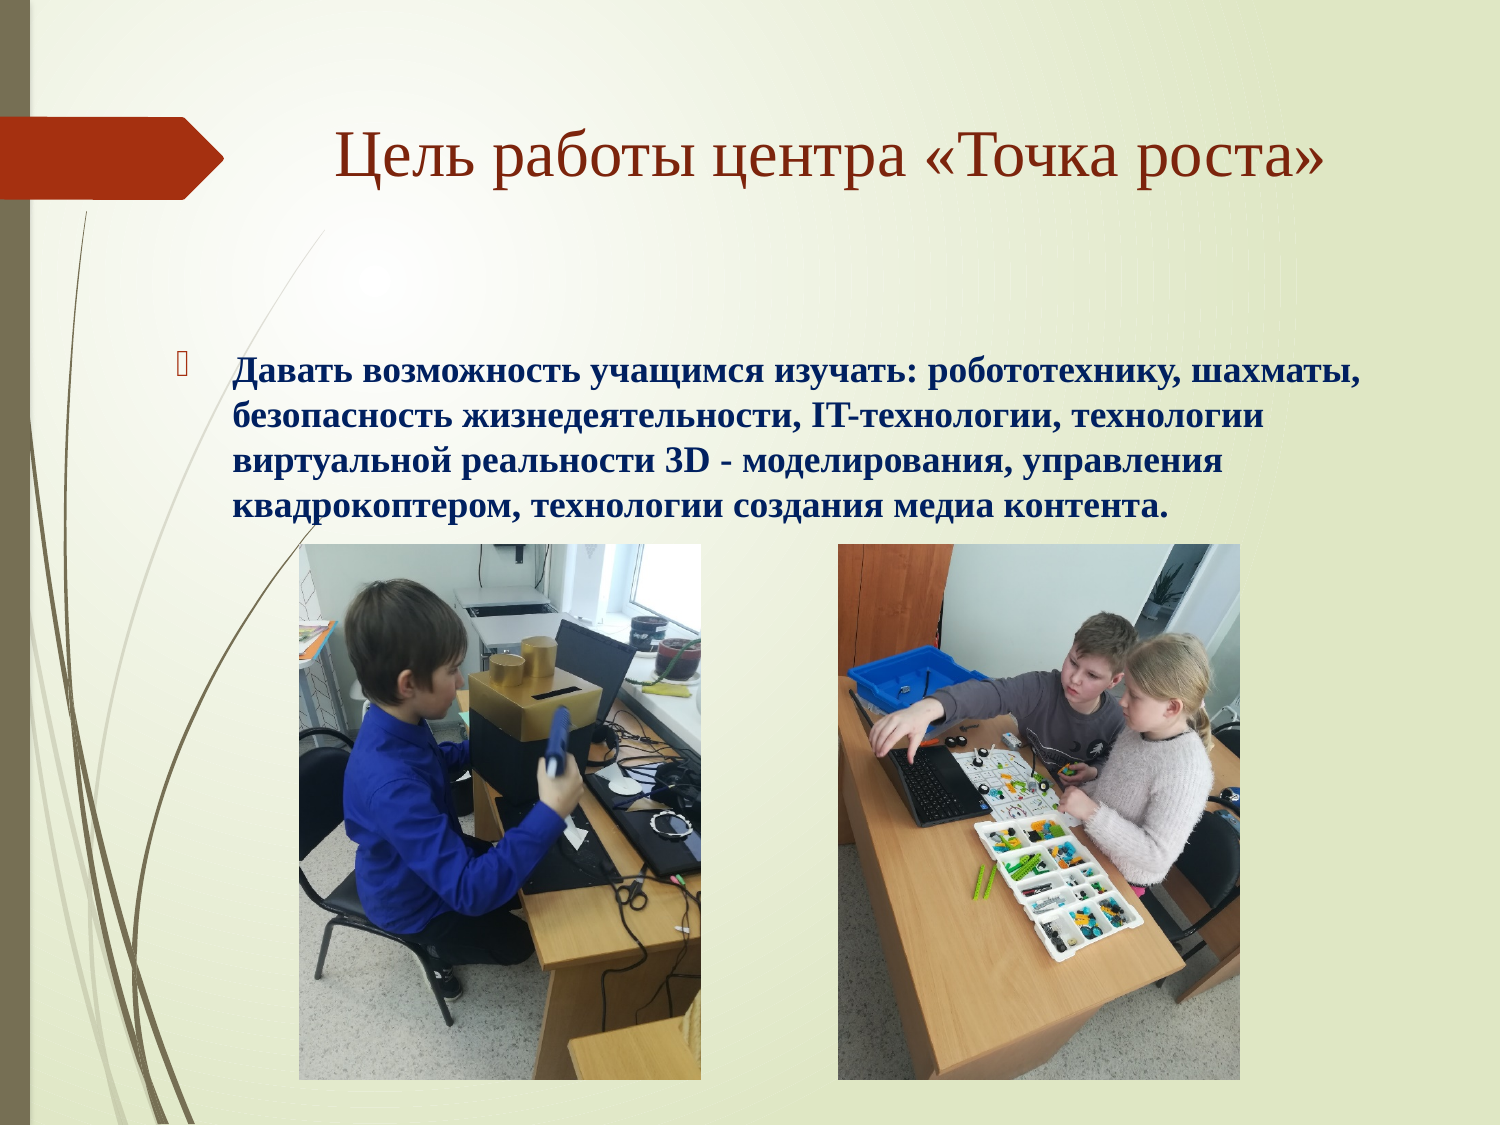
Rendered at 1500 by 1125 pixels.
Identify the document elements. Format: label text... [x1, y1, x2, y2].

list Давать возможность учащимся изучать: робототехнику, шахматы, безопасность жизнедеятельности, IT-технологии, технологии виртуальной реальности 3D - моделирования, управления квадрокоптером, технологии создания медиа контента. [161, 337, 1425, 753]
title Цель работы центра «Точка роста» [319, 102, 1400, 313]
picture [298, 544, 701, 1080]
picture [838, 544, 1240, 1080]
